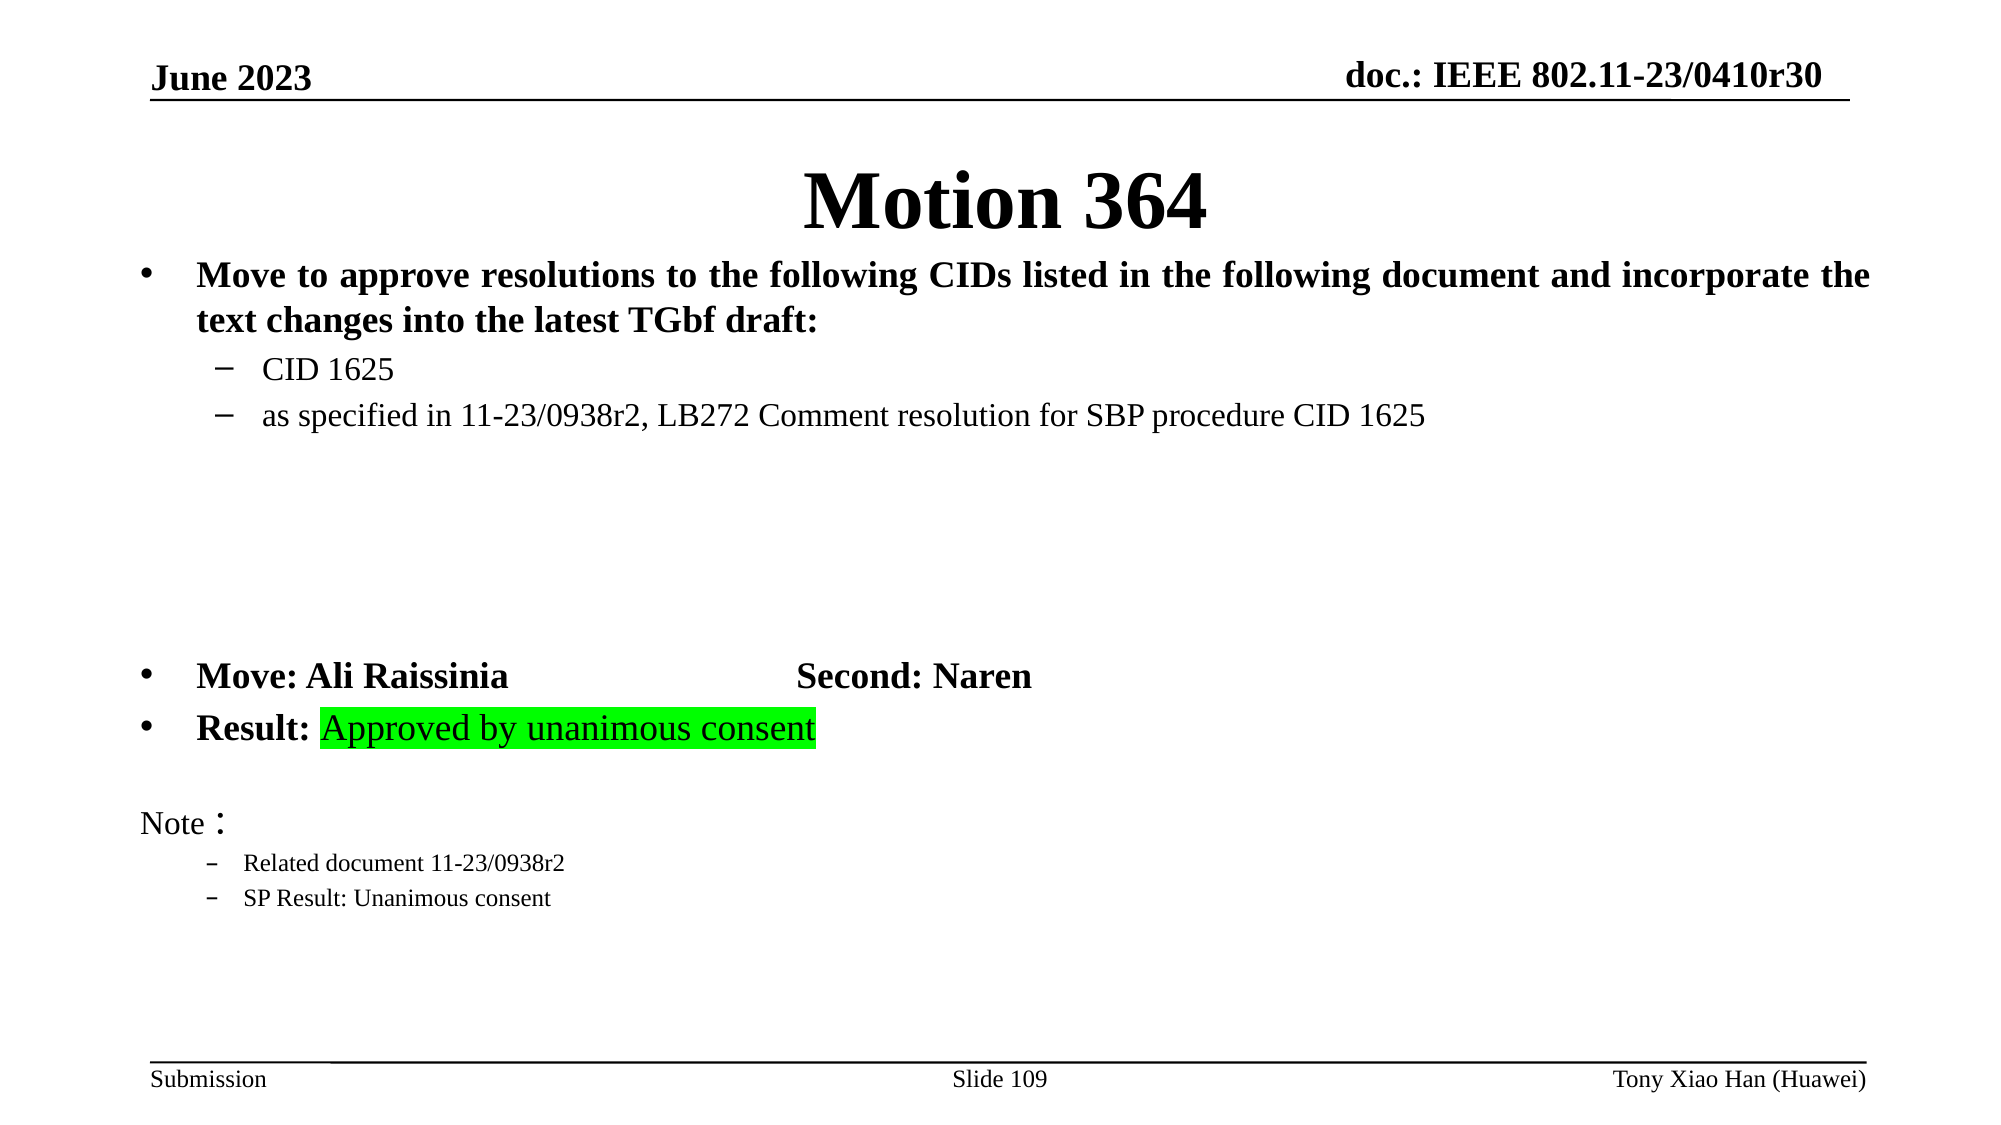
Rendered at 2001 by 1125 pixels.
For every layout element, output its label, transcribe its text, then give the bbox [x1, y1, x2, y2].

text_box Move to approve resolutions to the following CIDs listed in the following document and incorporate the text changes into the latest TGbf draft: CID 1625 as specified in 11-23/0938r2, LB272 Comment resolution for SBP procedure CID 1625 Move: Ali Raissinia Second: Naren Result: Approved by unanimous consent Note： Related document 11-23/0938r2 SP Result: Unanimous consent [125, 212, 1888, 900]
text_box Motion 364 [368, 137, 1644, 212]
